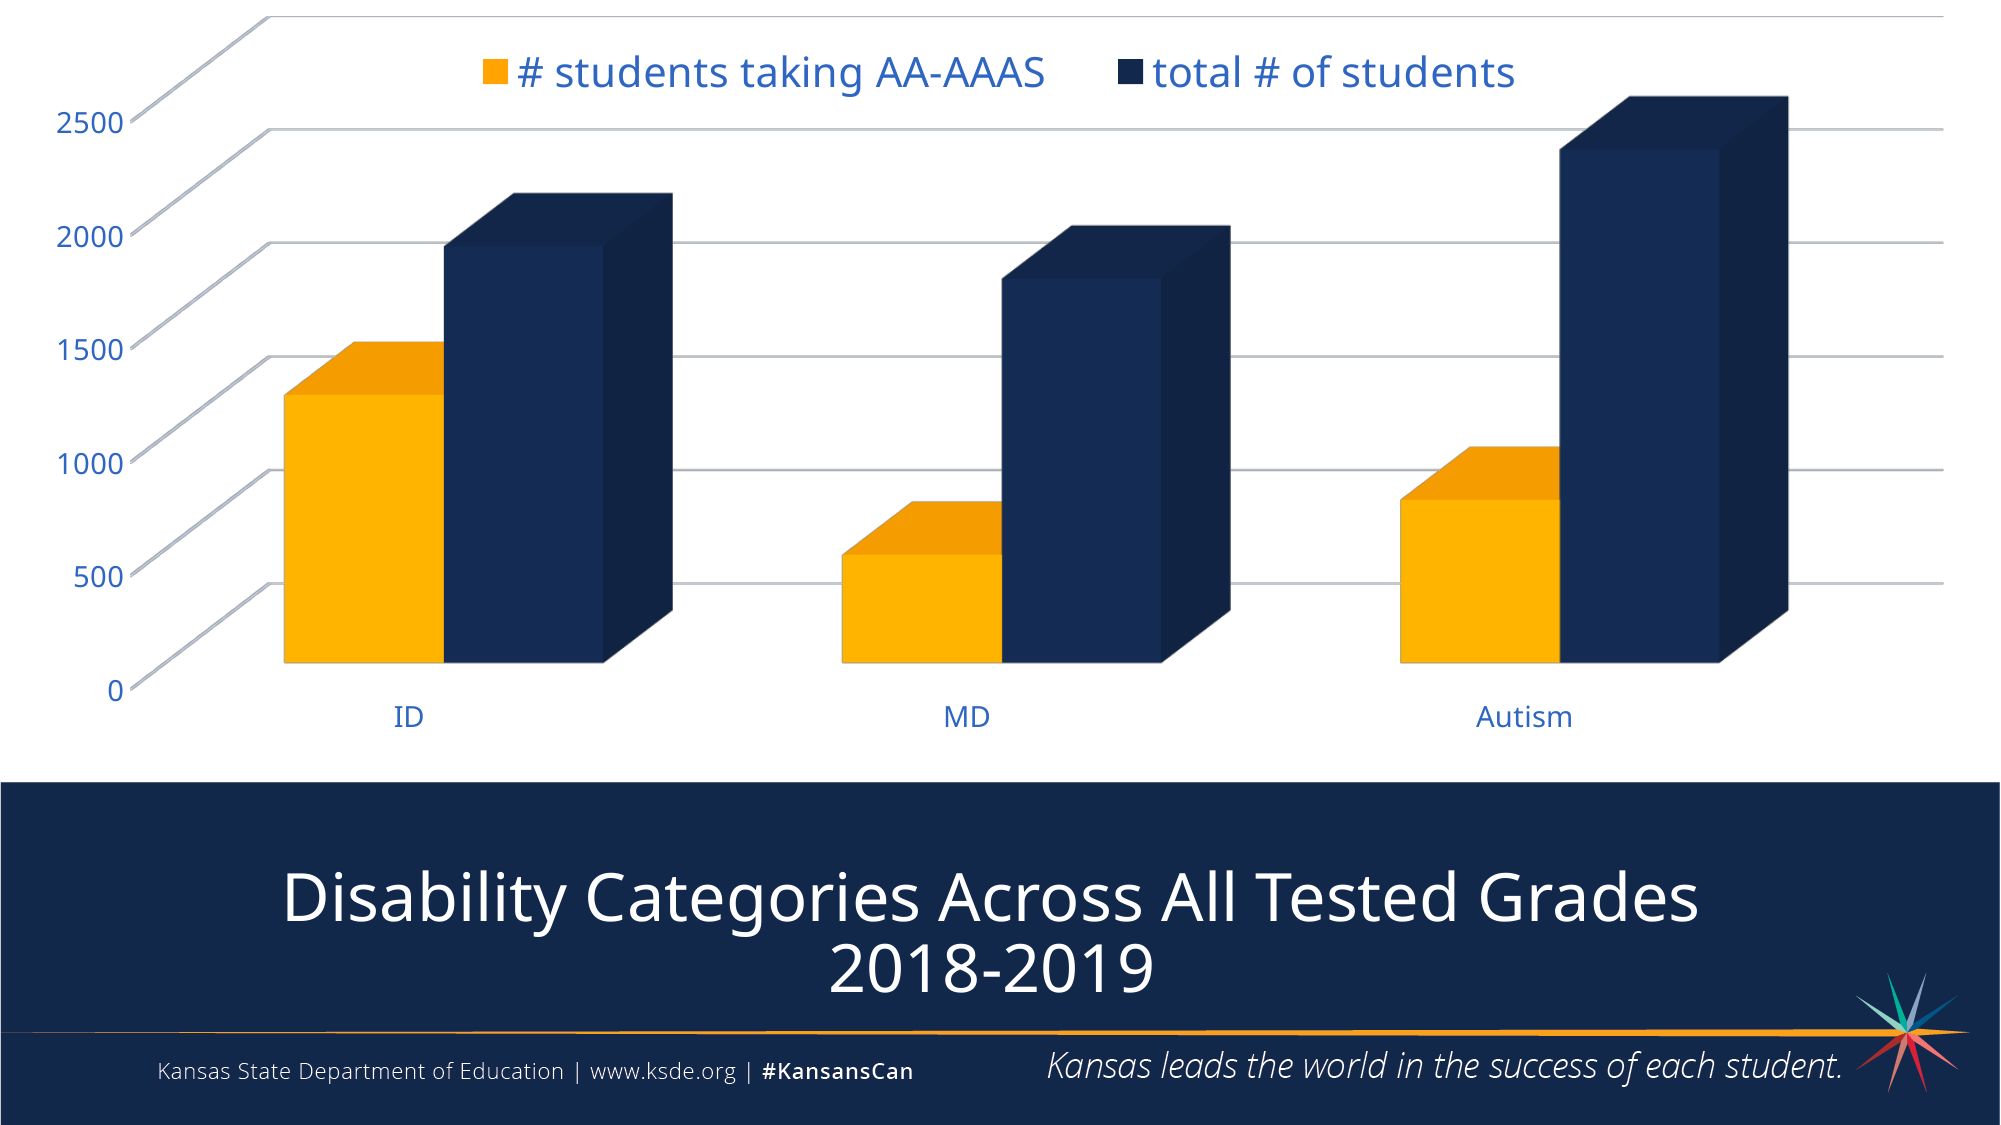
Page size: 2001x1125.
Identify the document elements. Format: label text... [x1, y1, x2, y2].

title Disability Categories Across All Tested Grades 2018-2019 [137, 856, 1847, 1021]
picture [0, 840, 2000, 1125]
chart [0, 0, 2000, 840]
